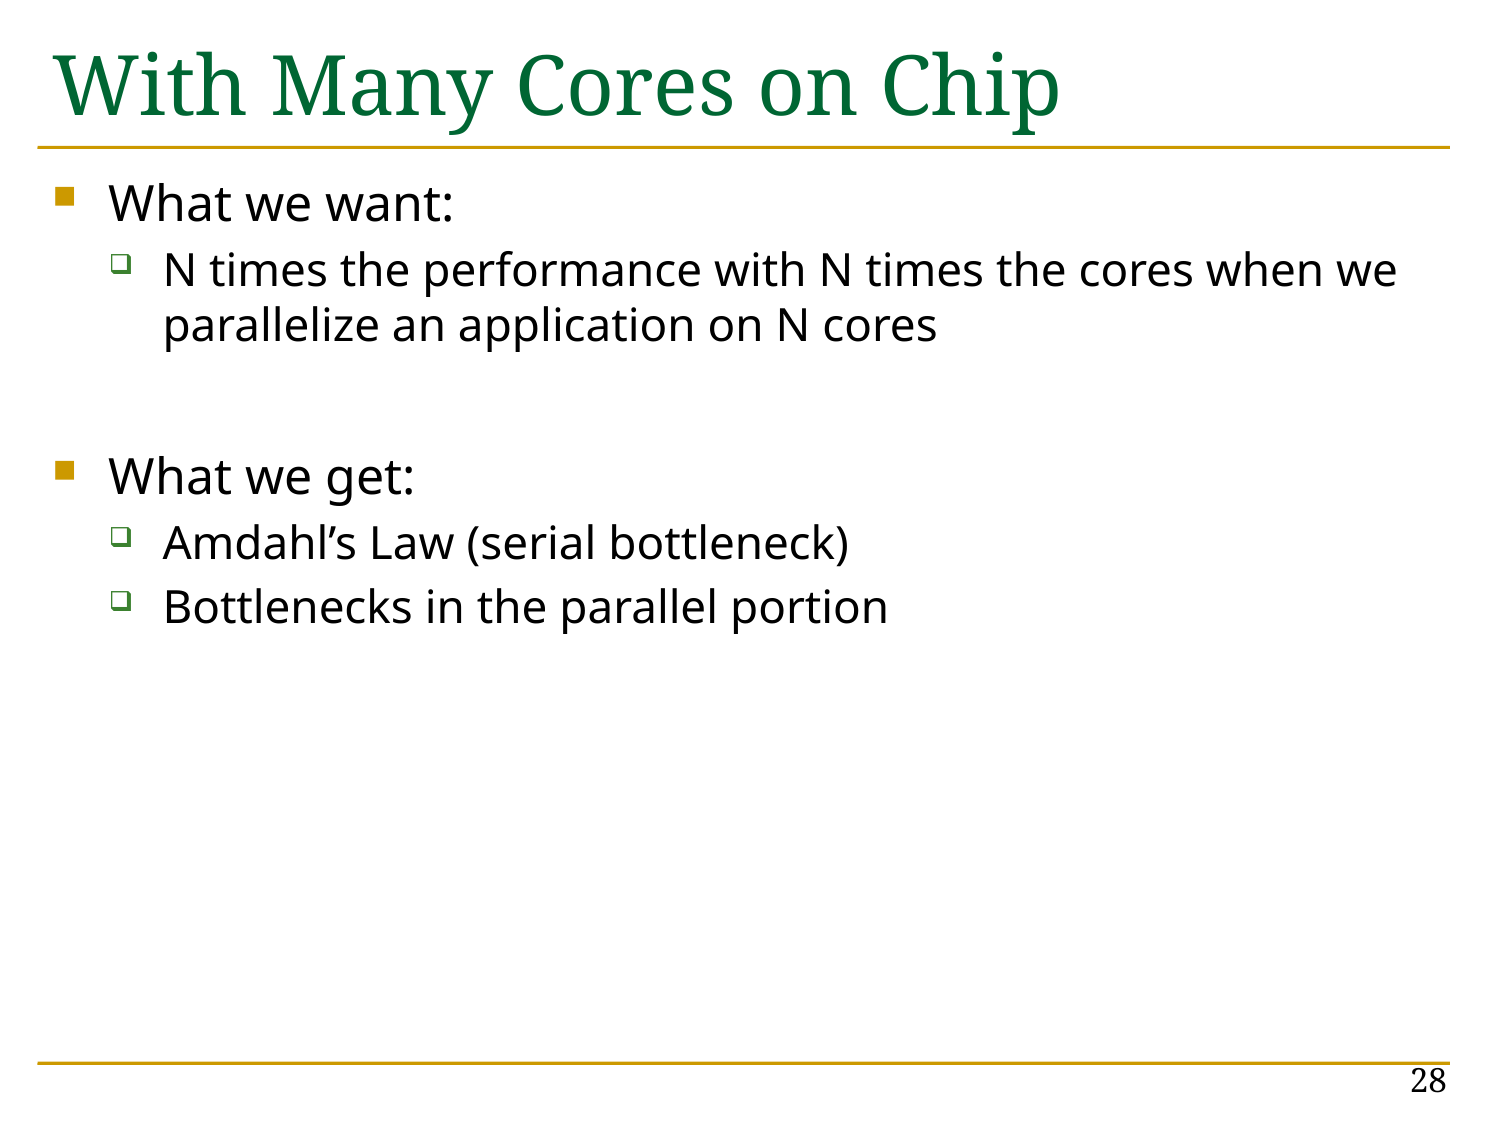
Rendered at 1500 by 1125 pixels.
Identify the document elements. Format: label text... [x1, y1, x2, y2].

list What we want: N times the performance with N times the cores when we parallelize an application on N cores What we get: Amdahl’s Law (serial bottleneck) Bottlenecks in the parallel portion [37, 163, 1450, 1016]
title With Many Cores on Chip [37, 24, 1450, 163]
slide_number 28 [1111, 1036, 1462, 1112]
